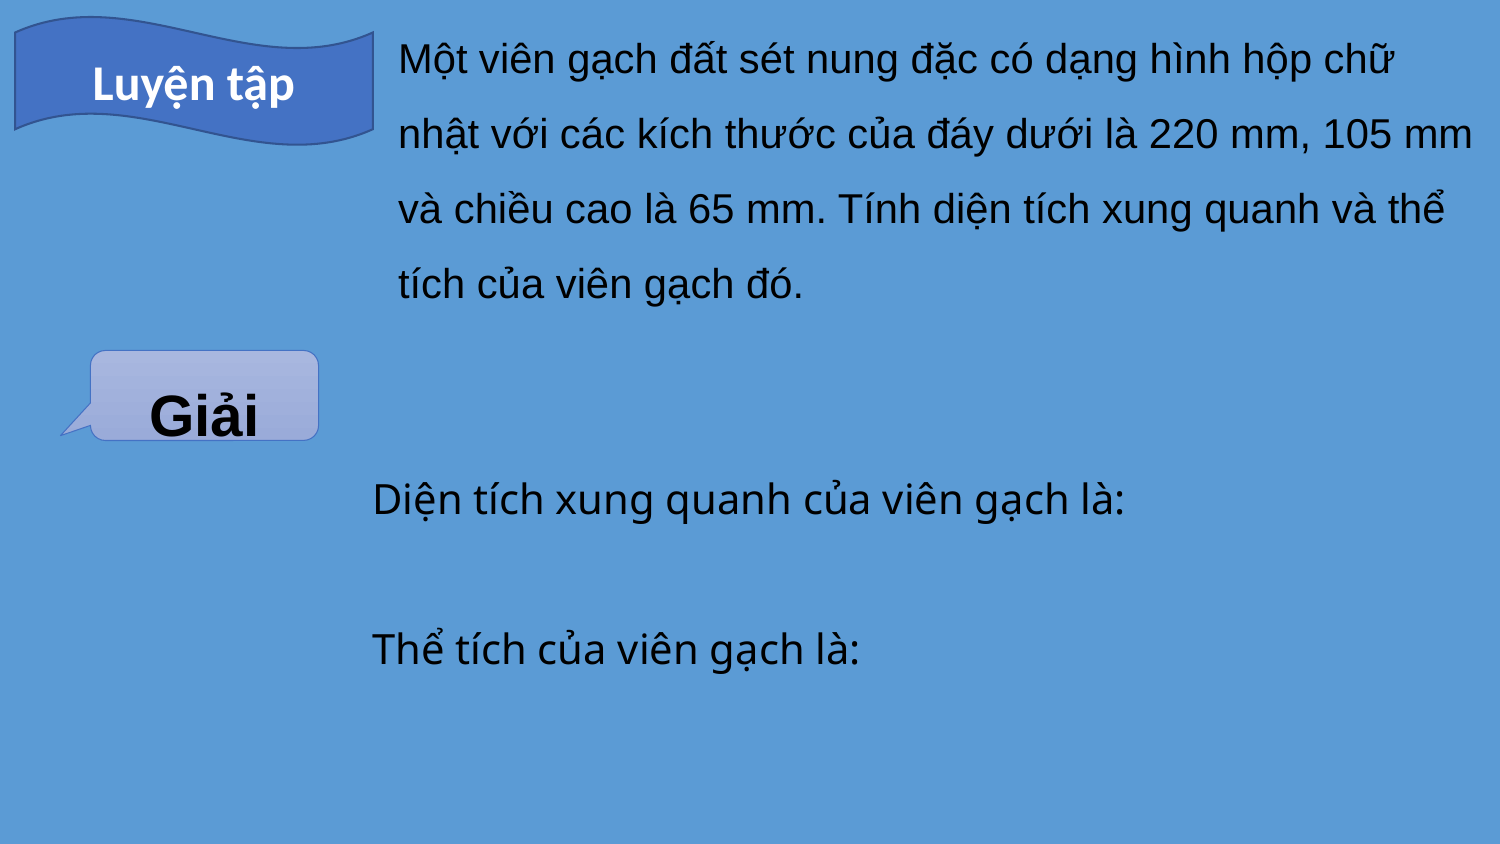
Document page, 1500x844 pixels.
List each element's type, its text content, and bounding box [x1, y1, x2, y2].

text_box Luyện tập [14, 15, 374, 146]
text_box Một viên gạch đất sét nung đặc có dạng hình hộp chữ nhật với các kích thước của đáy dưới là 220 mm, 105 mm và chiều cao là 65 mm. Tính diện tích xung quanh và thể tích của viên gạch đó. [383, 0, 1500, 315]
text_box Giải [59, 349, 320, 442]
